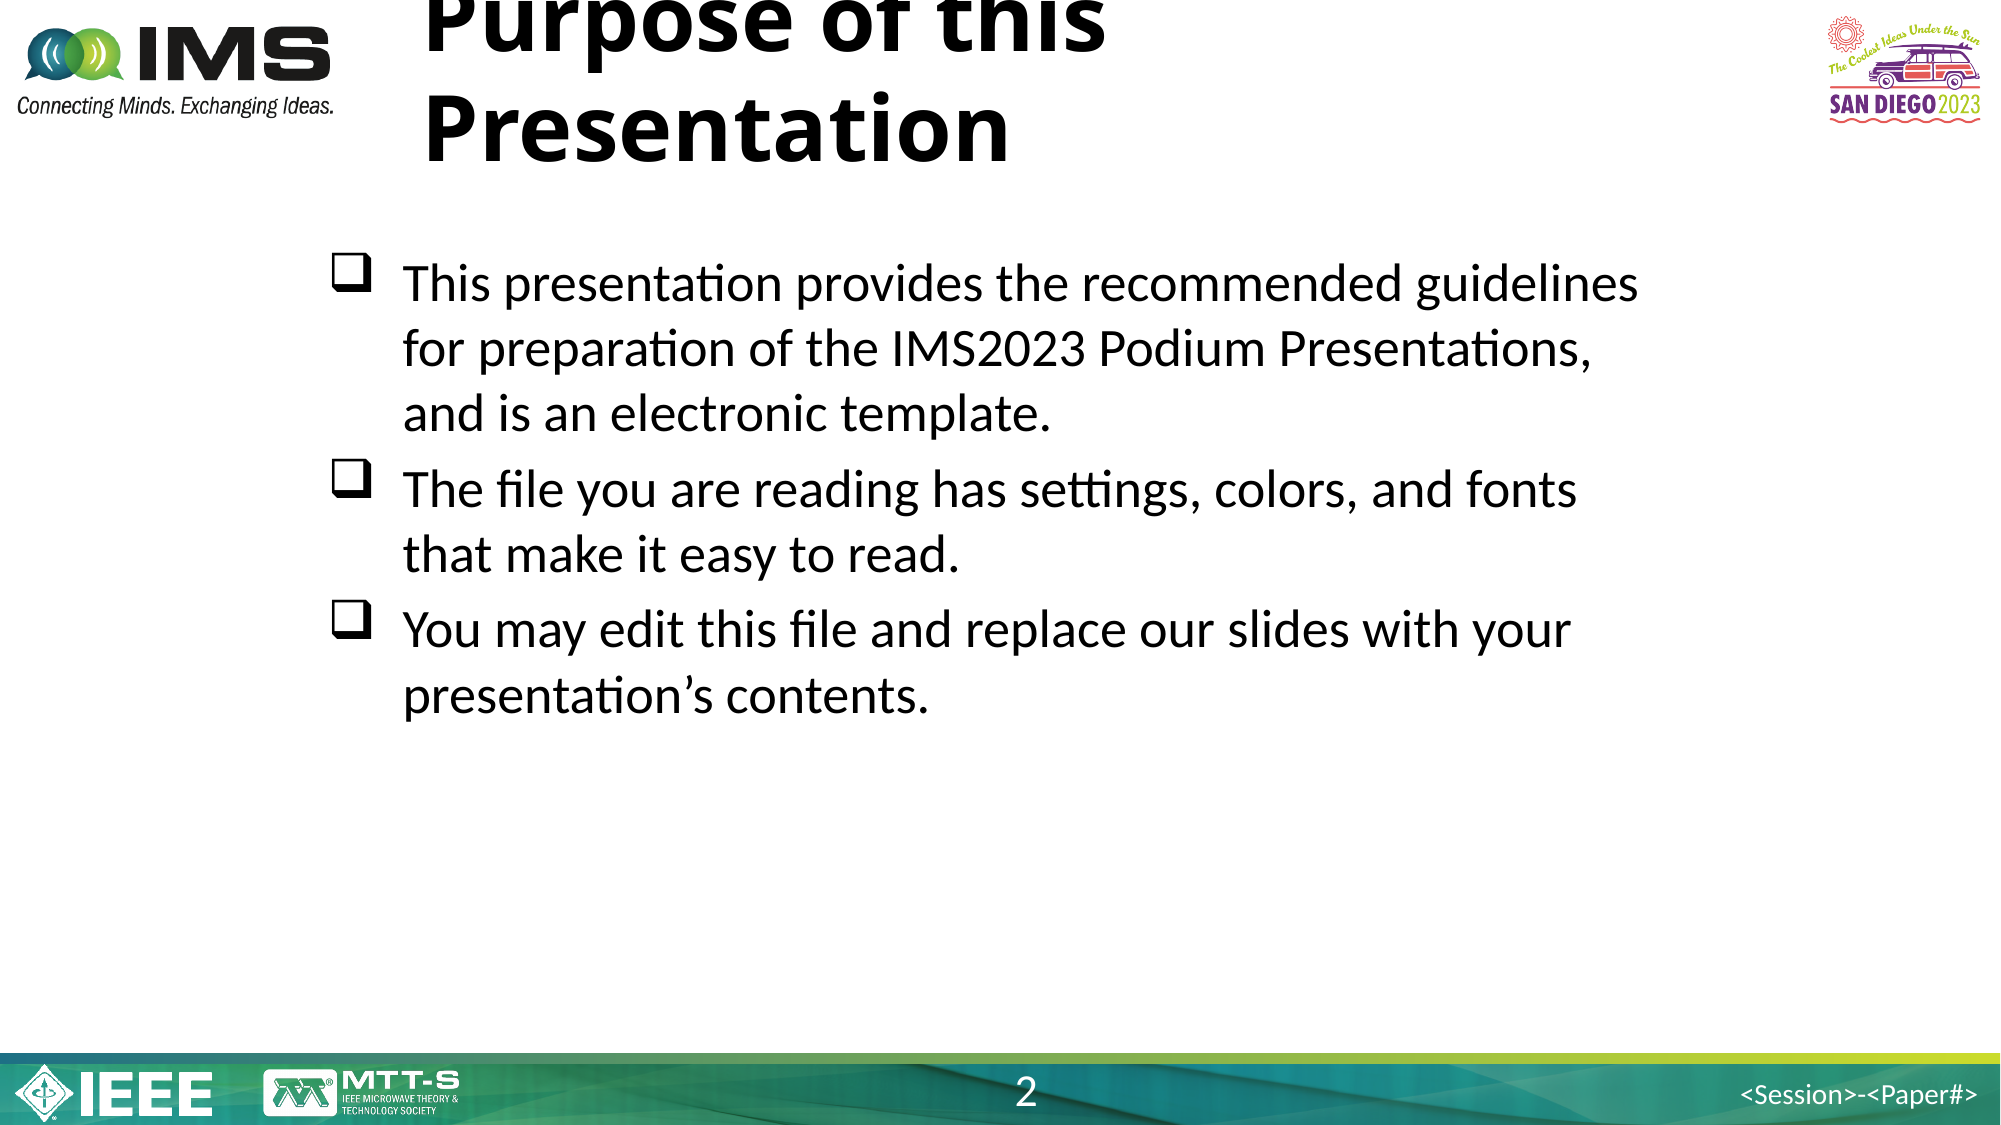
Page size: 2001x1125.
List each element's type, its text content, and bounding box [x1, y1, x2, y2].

picture [0, 1027, 2001, 1125]
text_box Purpose of this Presentation [406, 0, 1709, 142]
picture [1812, 2, 2000, 136]
picture [15, 21, 336, 120]
text_box This presentation provides the recommended guidelines for preparation of the IMS2023 Podium Presentations, and is an electronic template. The file you are reading has settings, colors, and fonts that make it easy to read. You may edit this file and replace our slides with your presentation’s contents. [312, 239, 1663, 974]
